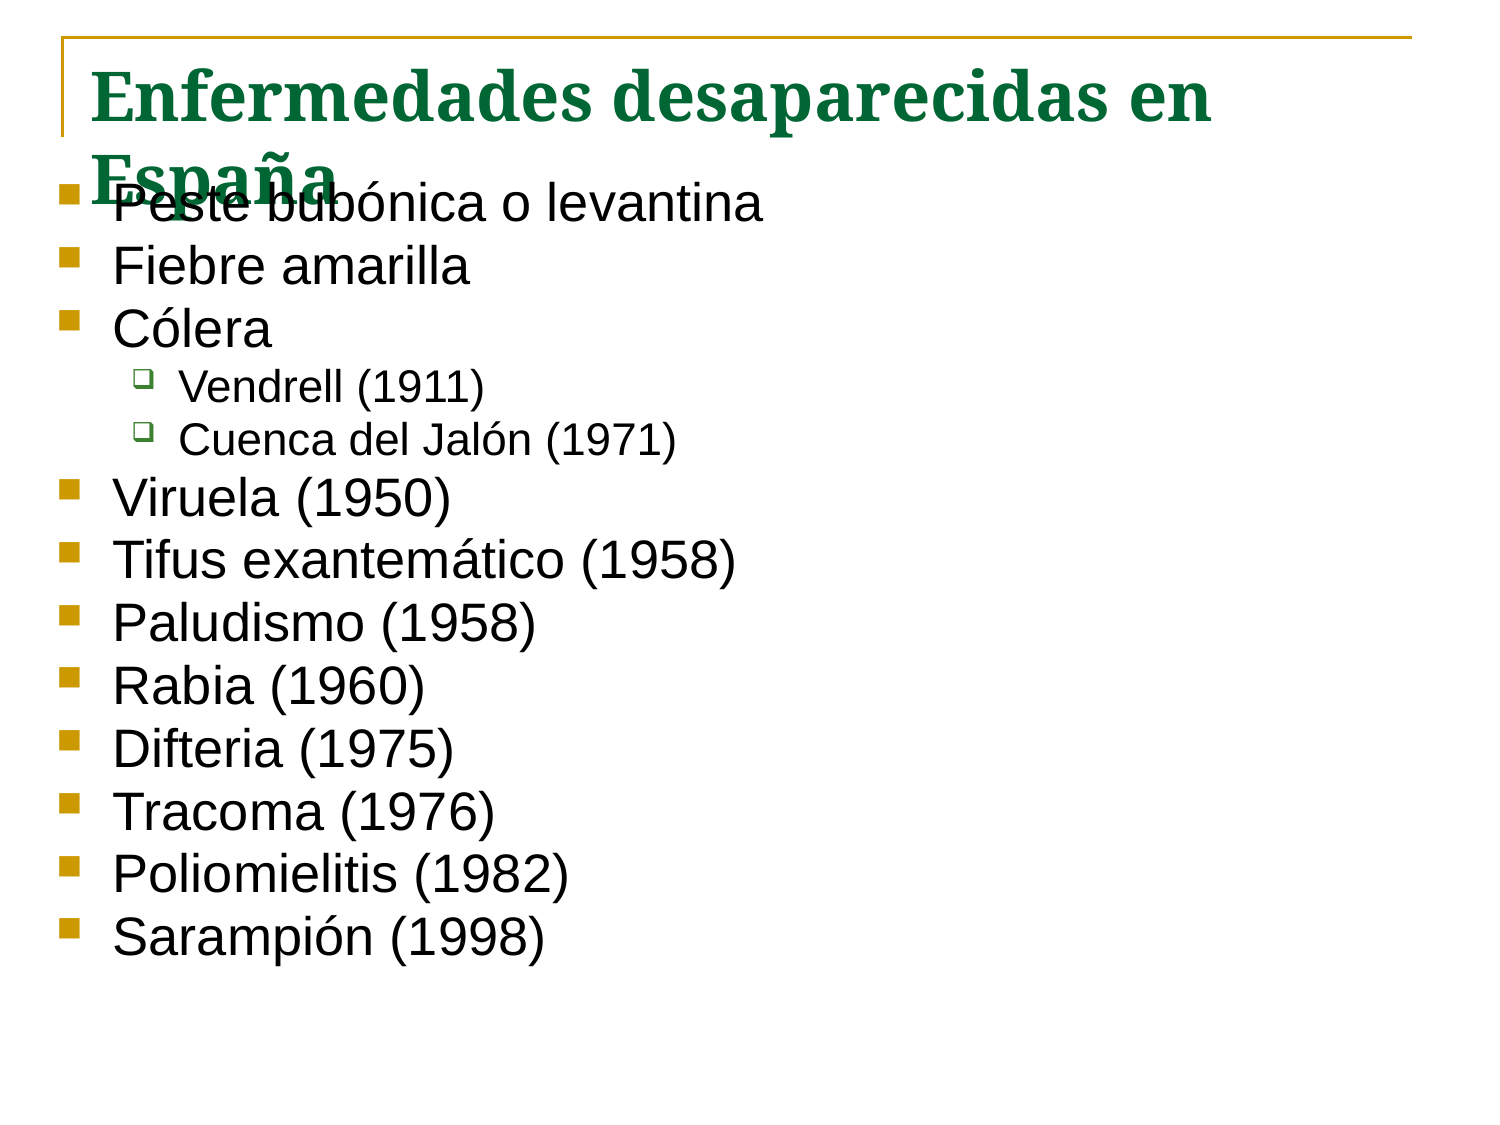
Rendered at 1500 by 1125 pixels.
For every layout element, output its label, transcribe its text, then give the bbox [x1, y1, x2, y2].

list Peste bubónica o levantina Fiebre amarilla Cólera Vendrell (1911) Cuenca del Jalón (1971) Viruela (1950) Tifus exantemático (1958) Paludismo (1958) Rabia (1960) Difteria (1975) Tracoma (1976) Poliomielitis (1982) Sarampión (1998) [41, 172, 1459, 1125]
title Enfermedades desaparecidas en España [75, 45, 1425, 172]
